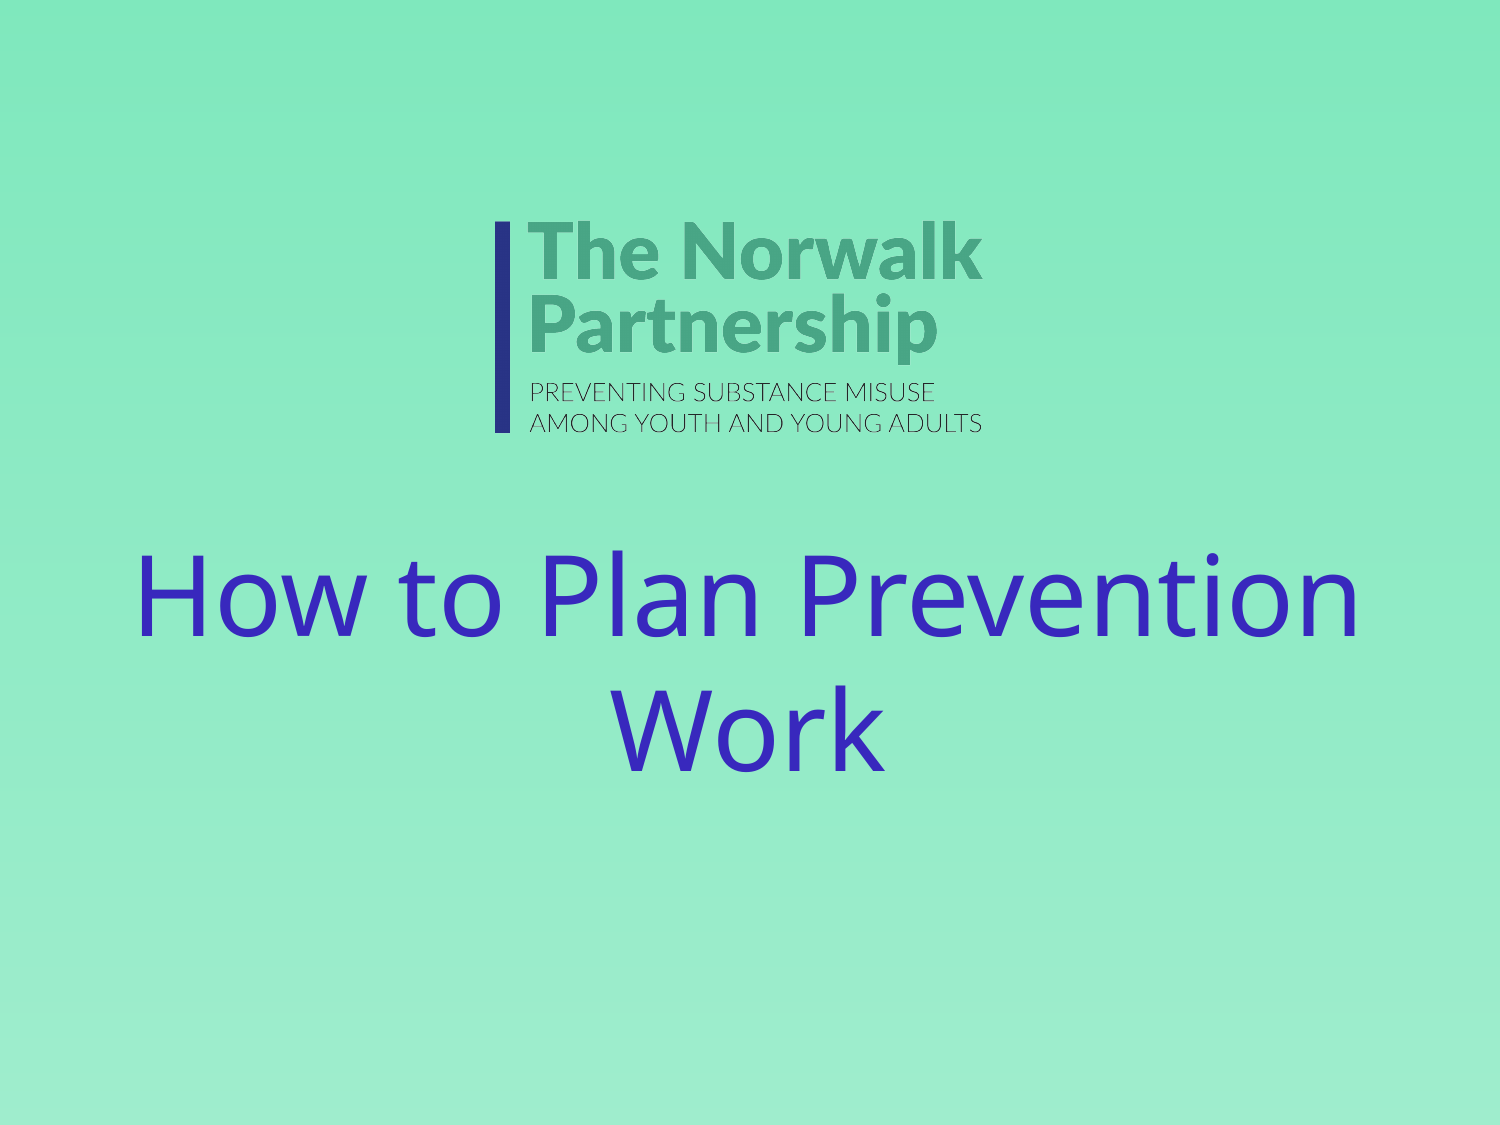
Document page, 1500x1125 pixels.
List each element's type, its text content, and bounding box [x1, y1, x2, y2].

picture [495, 211, 1002, 470]
title How to Plan Prevention Work [75, 145, 1422, 518]
list [202, 518, 1406, 659]
